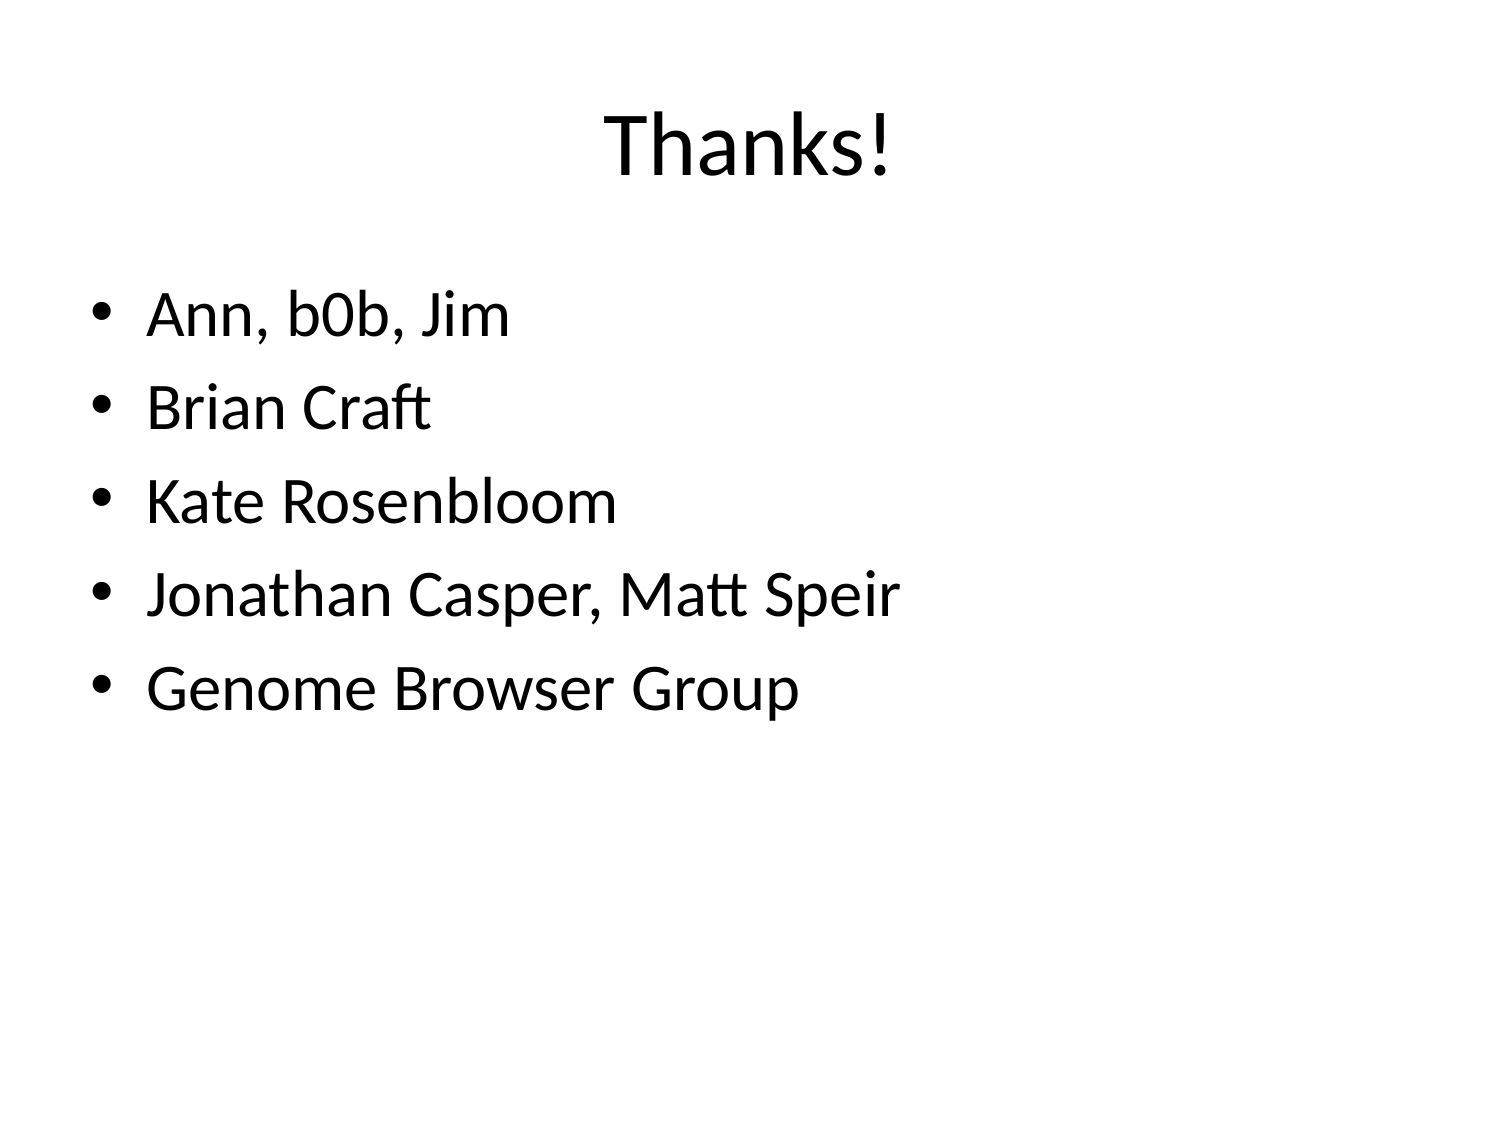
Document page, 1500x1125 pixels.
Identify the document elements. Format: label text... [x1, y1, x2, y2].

list Ann, b0b, Jim Brian Craft Kate Rosenbloom Jonathan Casper, Matt Speir Genome Browser Group [75, 262, 1425, 1005]
title Thanks! [75, 45, 1425, 233]
